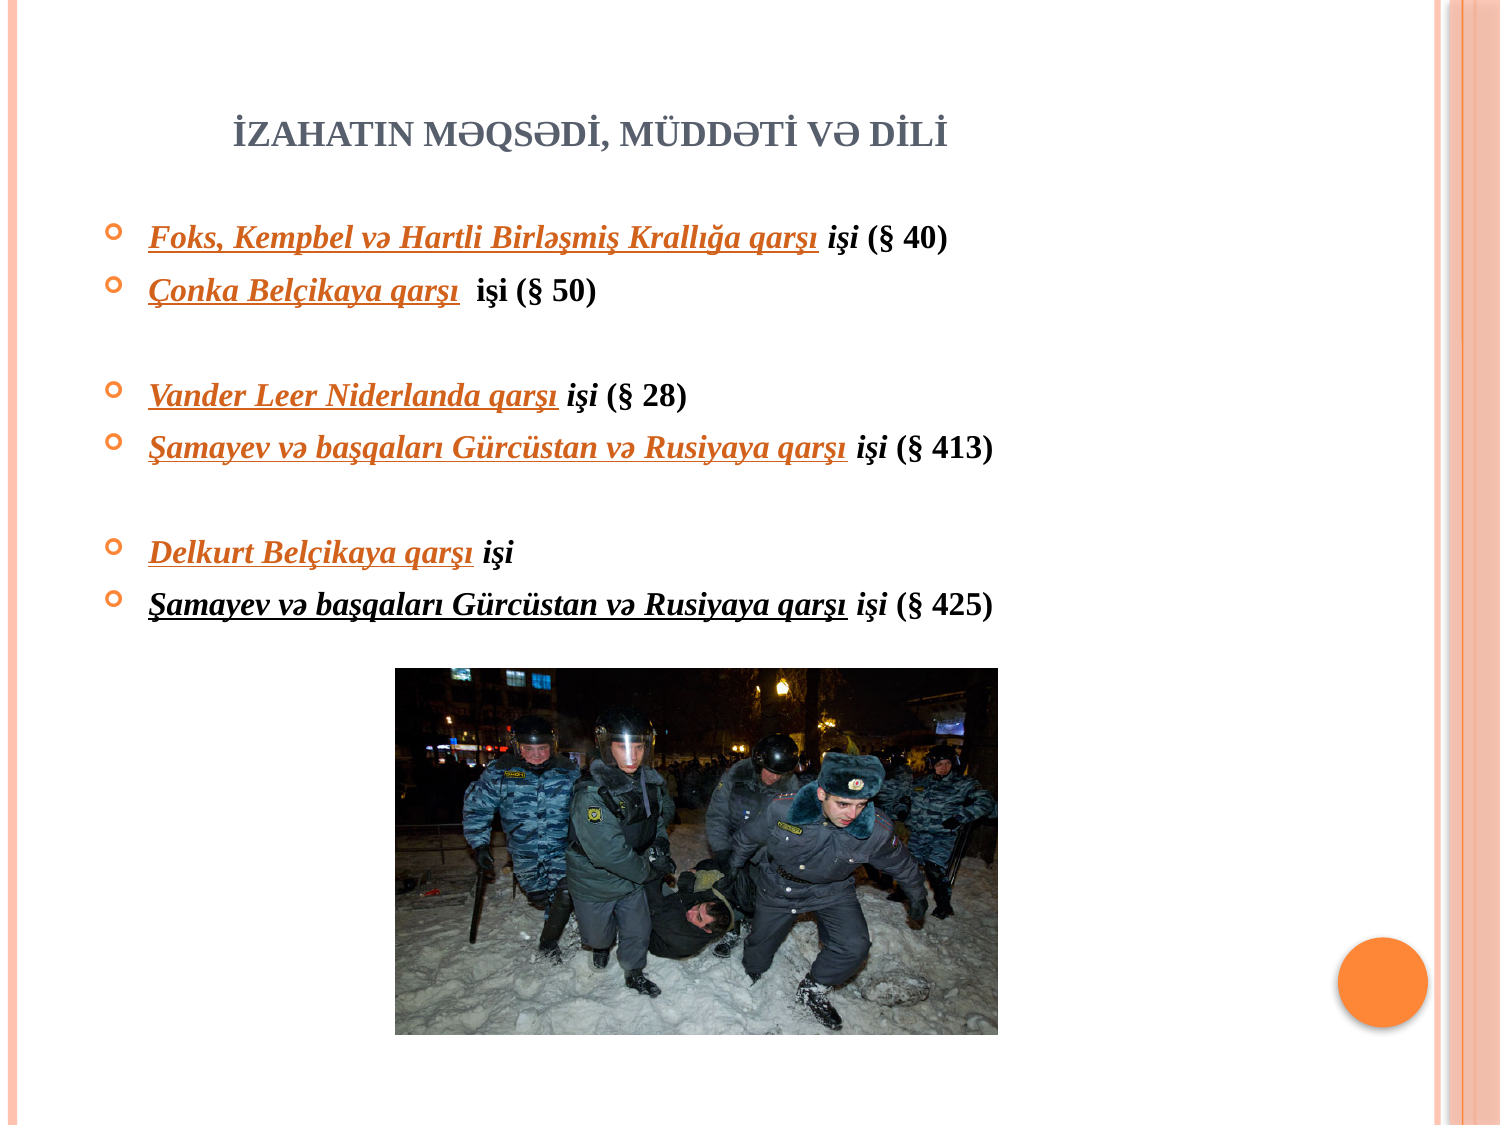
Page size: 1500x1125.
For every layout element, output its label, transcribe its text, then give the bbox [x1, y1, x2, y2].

picture [395, 668, 999, 1036]
title İZAHATIN MƏQSƏDİ, MÜDDƏTİ VƏ DİLİ [88, 101, 1439, 161]
list Foks, Kempbel və Hartli Birləşmiş Krallığa qarşı işi (§ 40) Çonka Belçikaya qarşı işi (§ 50) Vander Leer Niderlanda qarşı işi (§ 28) Şamayev və başqaları Gürcüstan və Rusiyaya qarşı işi (§ 413) Delkurt Belçikaya qarşı işi Şamayev və başqaları Gürcüstan və Rusiyaya qarşı işi (§ 425) [88, 208, 1329, 646]
